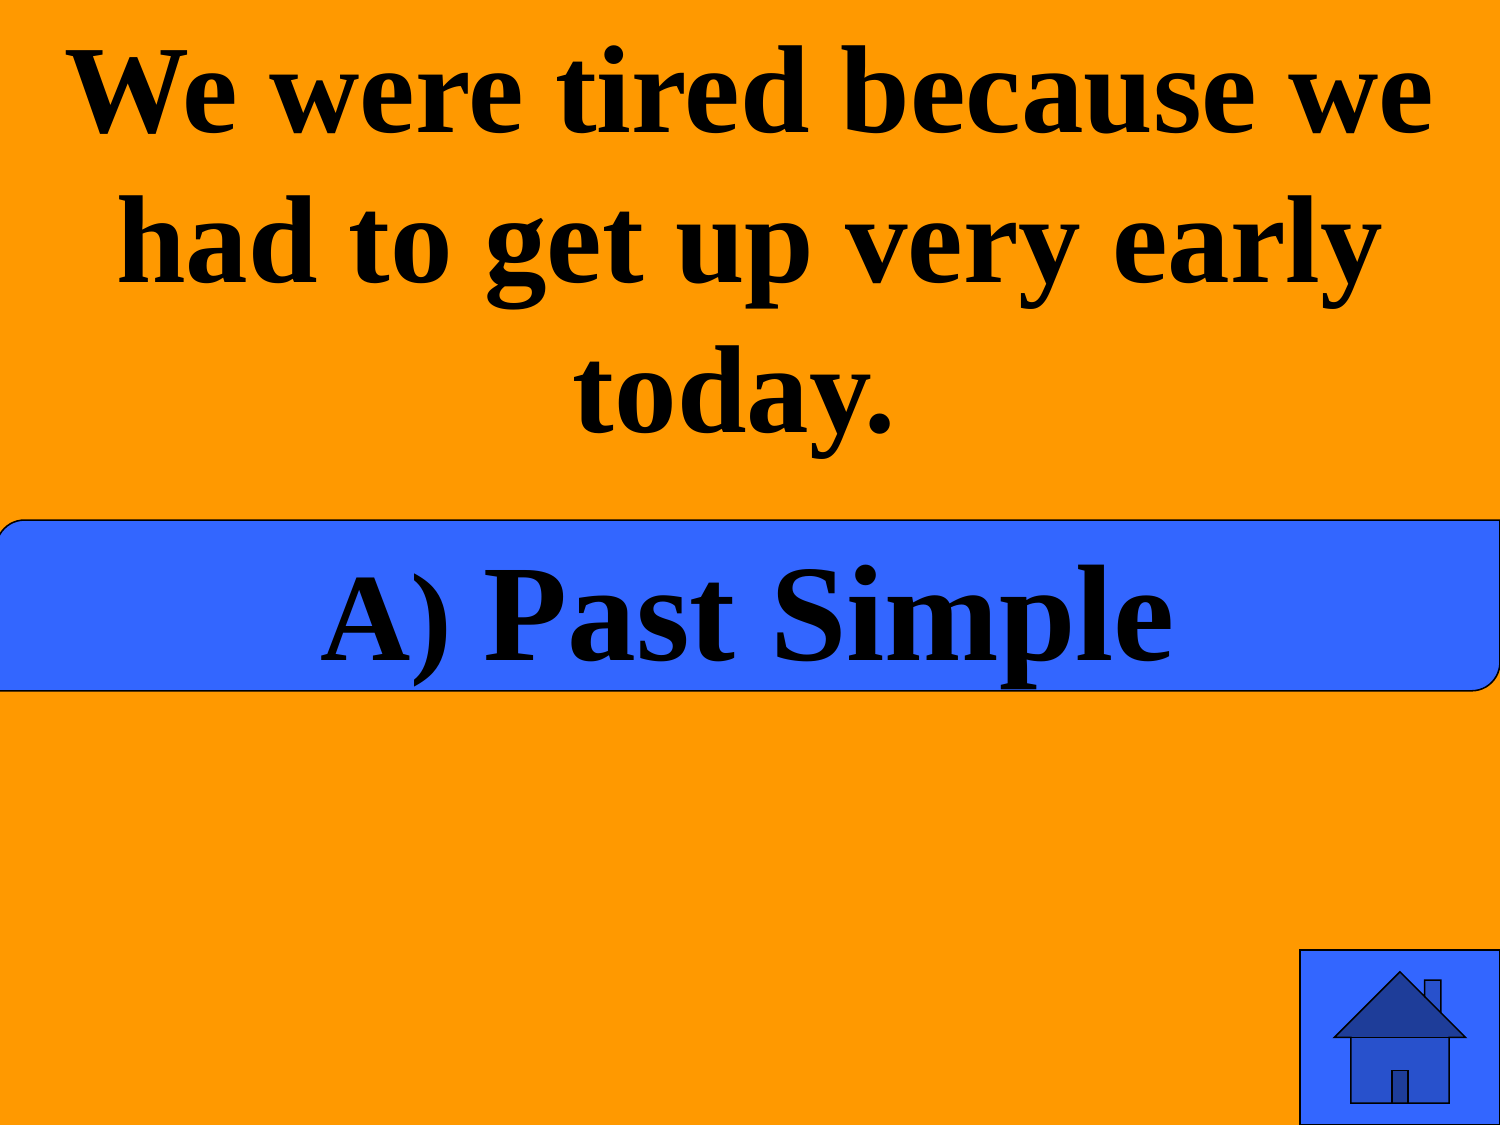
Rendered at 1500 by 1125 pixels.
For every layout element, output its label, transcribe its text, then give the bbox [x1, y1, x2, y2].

text_box [1299, 950, 1500, 1125]
text_box a) Past Simple [0, 520, 1500, 691]
text_box We were tired because we had to get up very early today. [0, 0, 1500, 532]
text_box [1149, 899, 1500, 1125]
